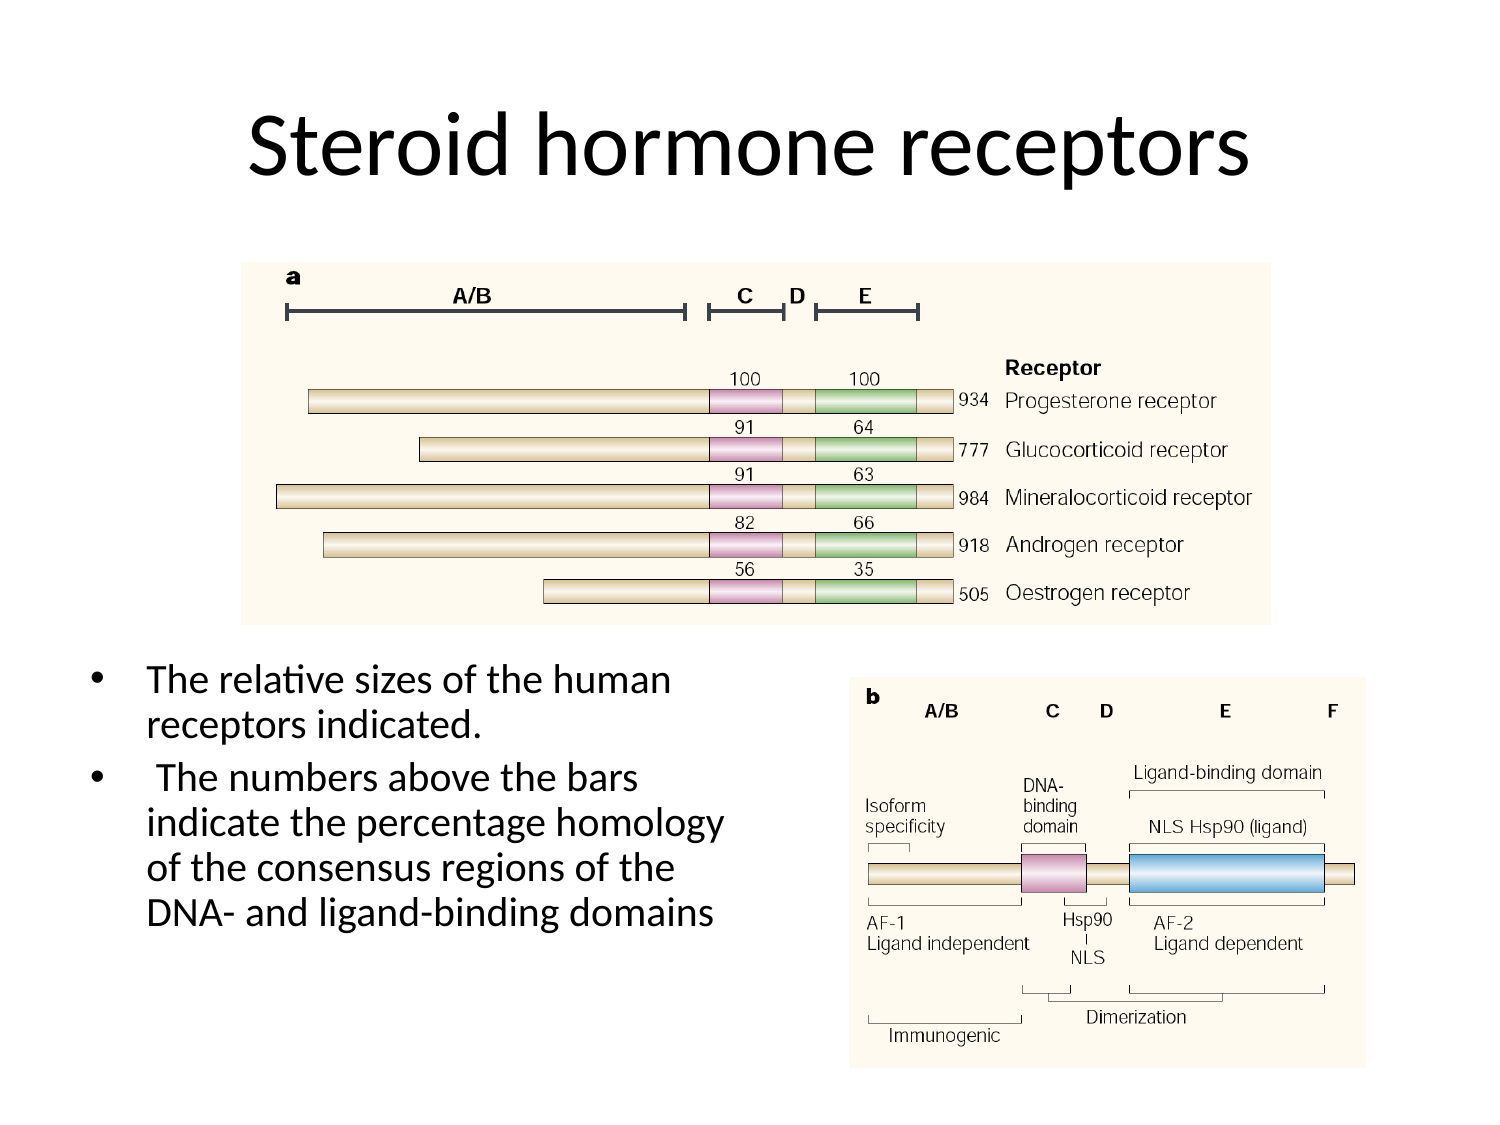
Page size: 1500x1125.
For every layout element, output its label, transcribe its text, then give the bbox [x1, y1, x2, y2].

picture [849, 677, 1366, 1068]
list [241, 262, 1272, 626]
list The relative sizes of the human receptors indicated. The numbers above the bars indicate the percentage homology of the consensus regions of the DNA- and ligand-binding domains [75, 650, 763, 1013]
title Steroid hormone receptors [75, 45, 1425, 233]
